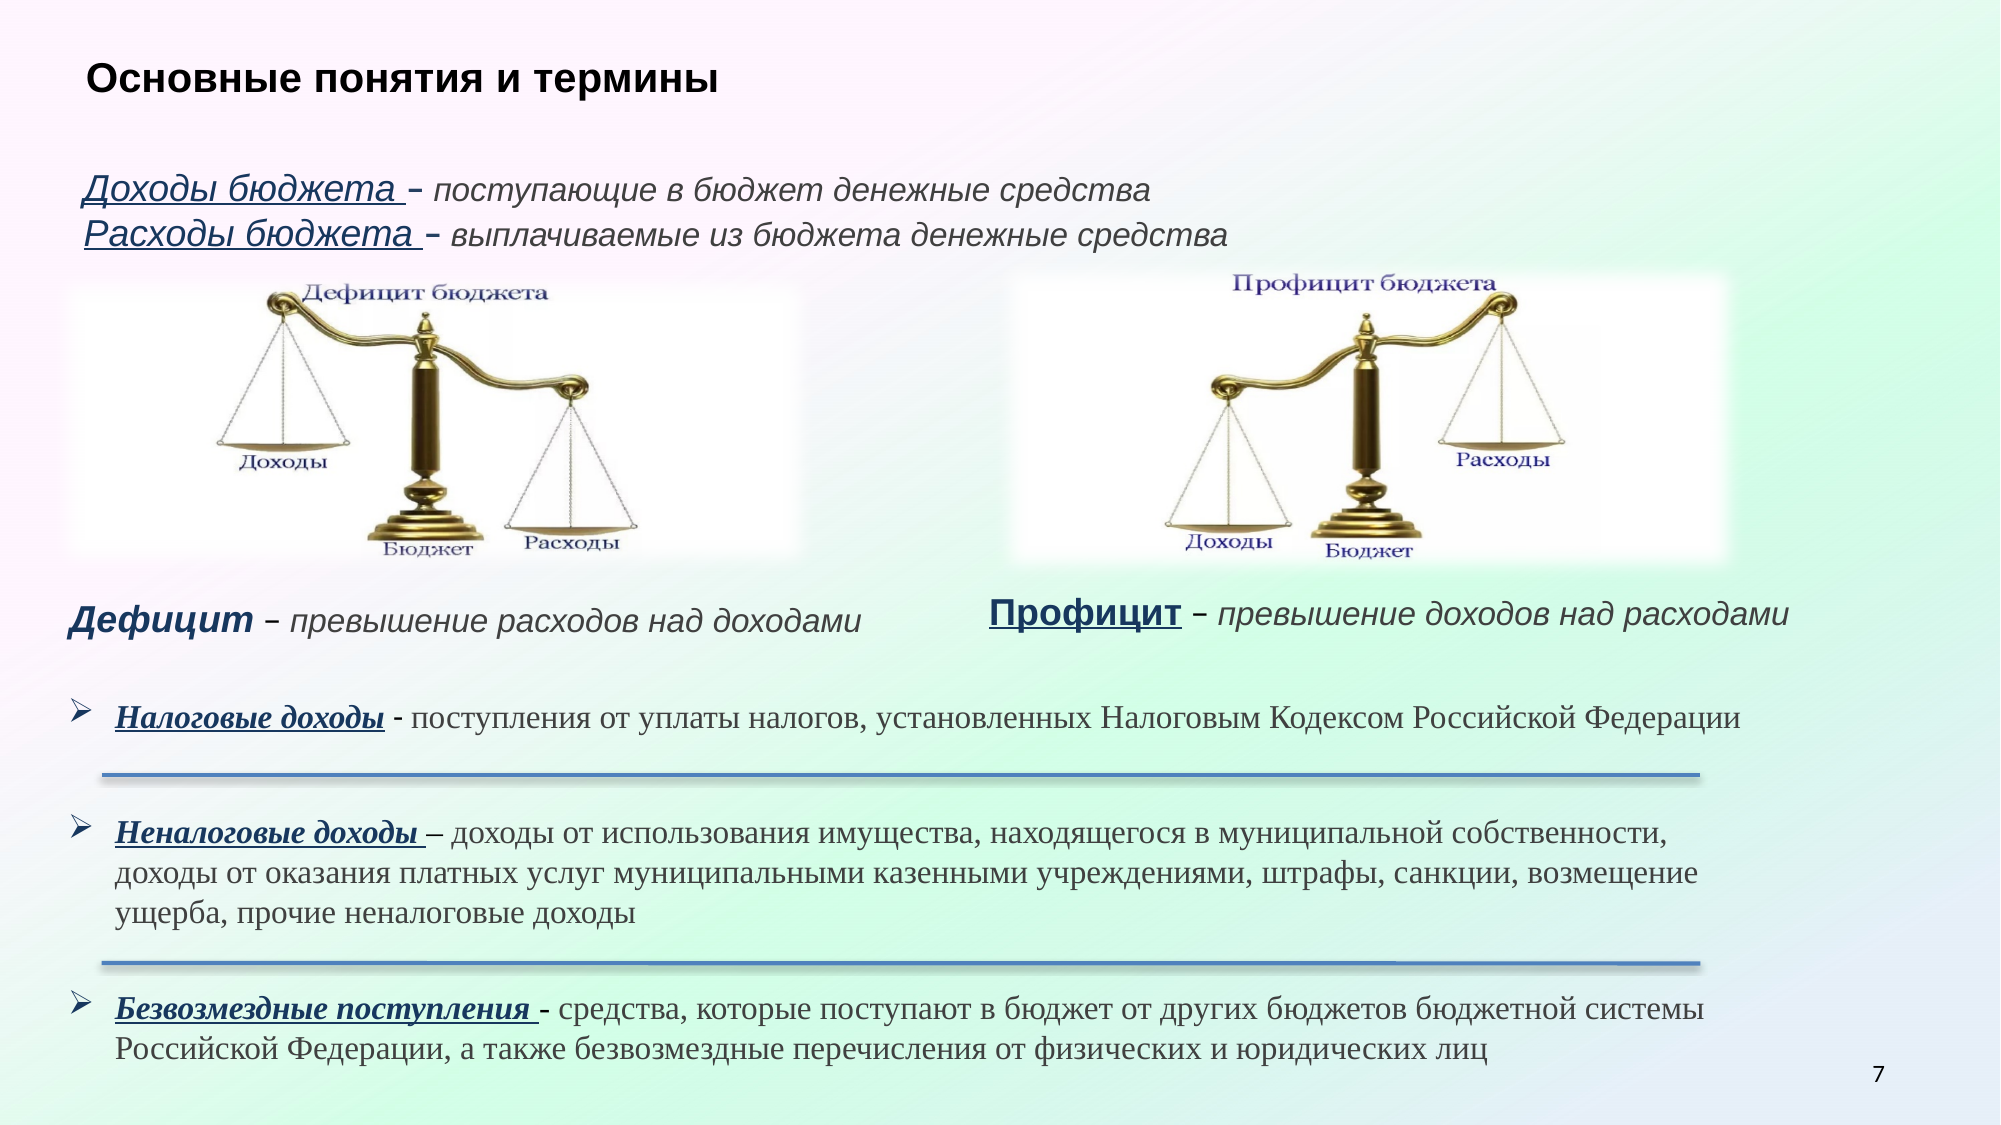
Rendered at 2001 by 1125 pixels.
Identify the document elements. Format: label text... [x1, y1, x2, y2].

picture [0, 0, 2001, 1125]
text_box Неналоговые доходы – доходы от использования имущества, находящегося в муниципальной собственности, доходы от оказания платных услуг муниципальными казенными учреждениями, штрафы, санкции, возмещение ущерба, прочие неналоговые доходы [53, 803, 1717, 979]
text_box Доходы бюджета – поступающие в бюджет денежные средства Расходы бюджета – выплачиваемые из бюджета денежные средства [68, 156, 1701, 262]
text_box Профицит – превышение доходов над расходами [952, 580, 1827, 641]
text_box Налоговые доходы - поступления от уплаты налогов, установленных Налоговым Кодексом Российской Федерации [53, 687, 1810, 743]
text_box Основные понятия и термины [71, 43, 747, 109]
slide_number 7 [1433, 1042, 1900, 1103]
text_box Безвозмездные поступления - средства, которые поступают в бюджет от других бюджетов бюджетной системы Российской Федерации, а также безвозмездные перечисления от физических и юридических лиц [53, 979, 1756, 1074]
text_box Дефицит – превышение расходов над доходами [31, 587, 901, 648]
